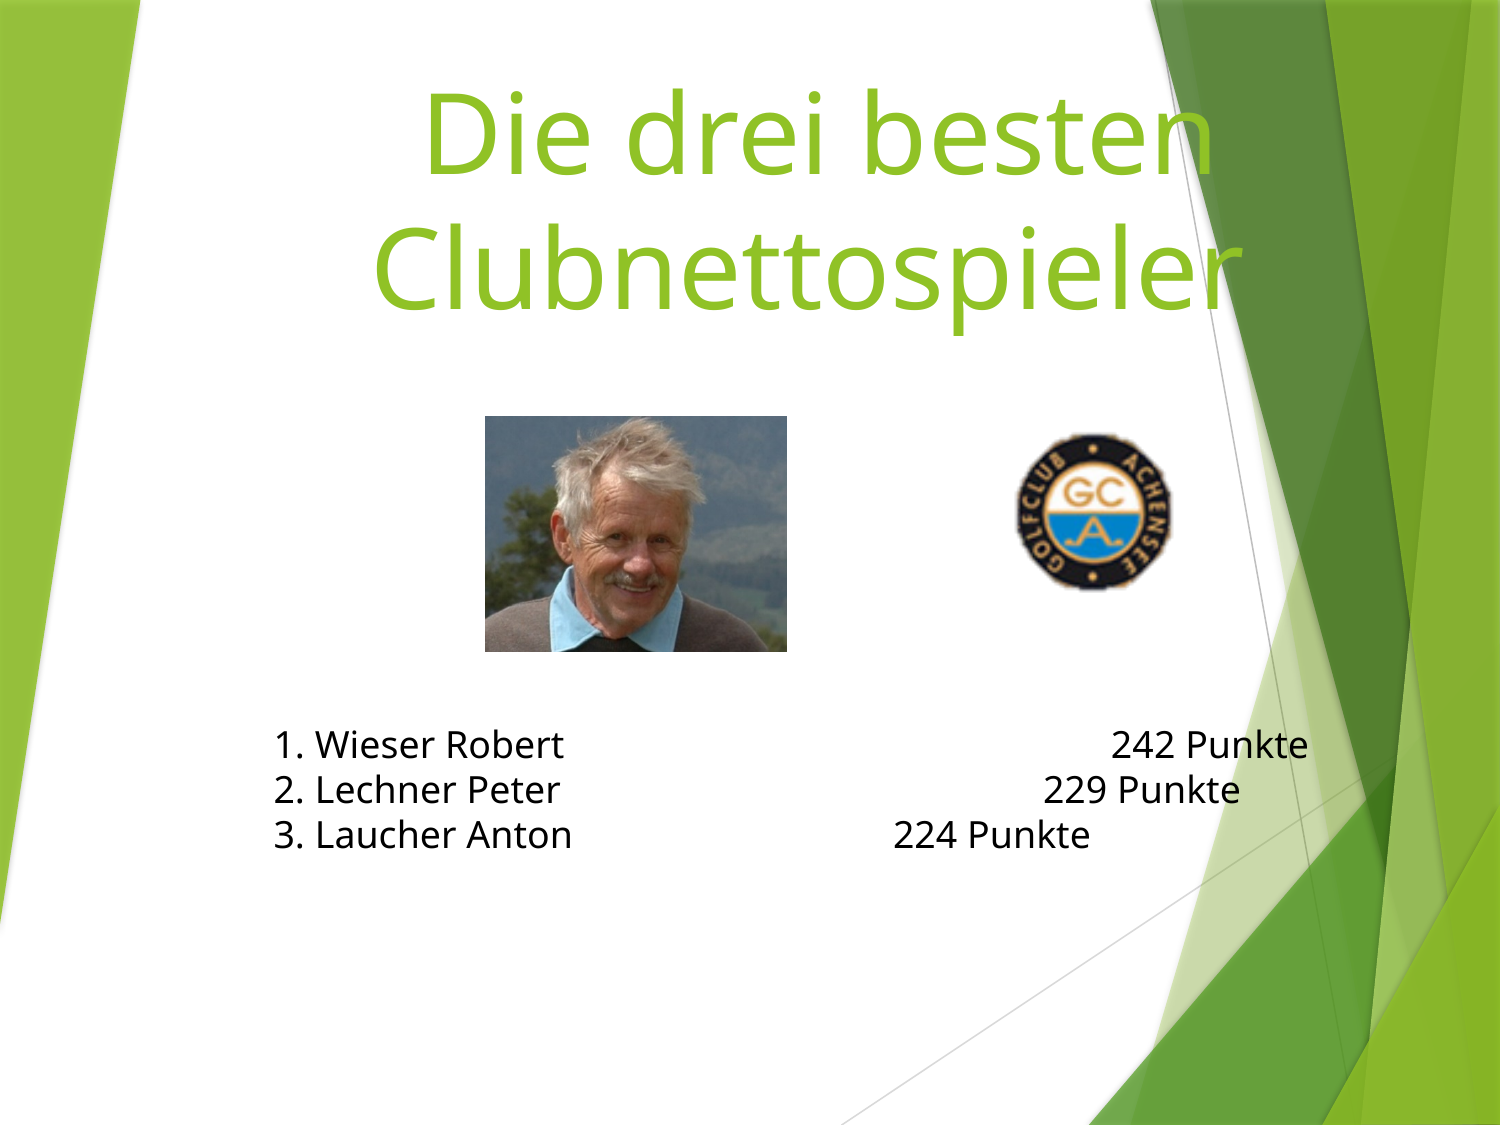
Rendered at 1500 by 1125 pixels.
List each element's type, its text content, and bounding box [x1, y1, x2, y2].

picture [484, 415, 788, 652]
text_box 1. Wieser Robert 242 Punkte 2. Lechner Peter 229 Punkte 3. Laucher Anton 224 Punkte [258, 713, 1436, 864]
picture [996, 415, 1191, 625]
title Die drei besten Clubnettospieler [278, 54, 1362, 669]
